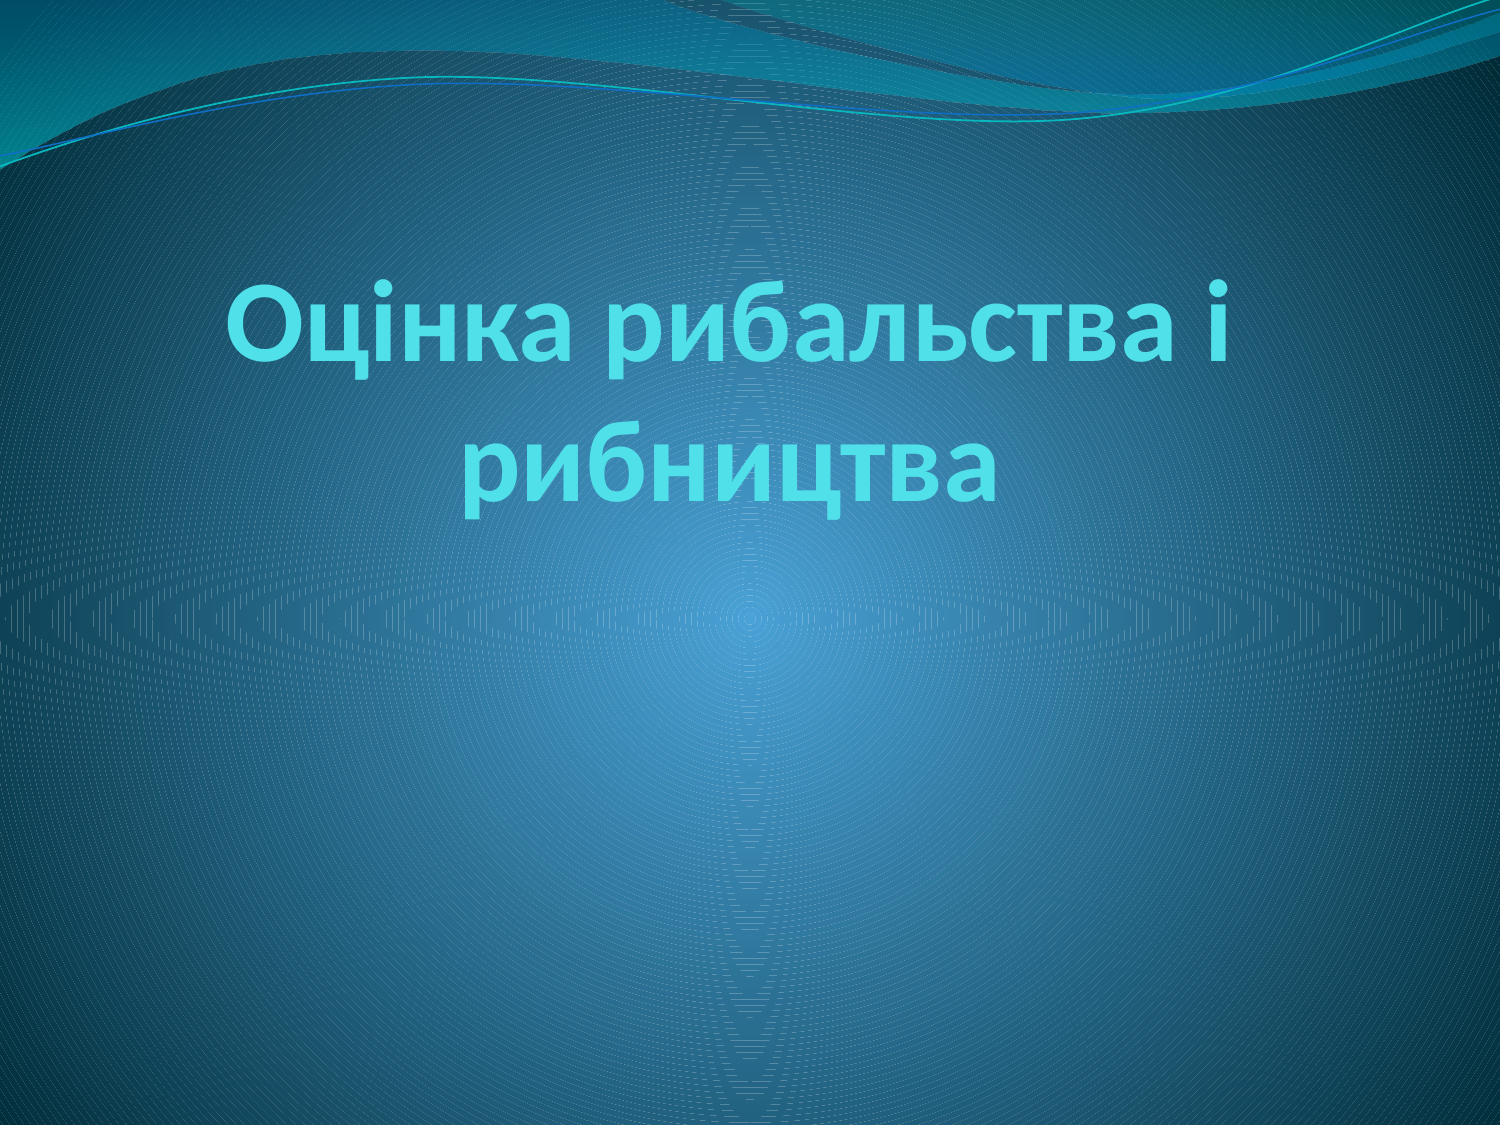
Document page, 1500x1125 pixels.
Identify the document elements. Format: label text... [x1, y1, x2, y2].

title Оцінка рибальства і рибництва [87, 224, 1376, 525]
